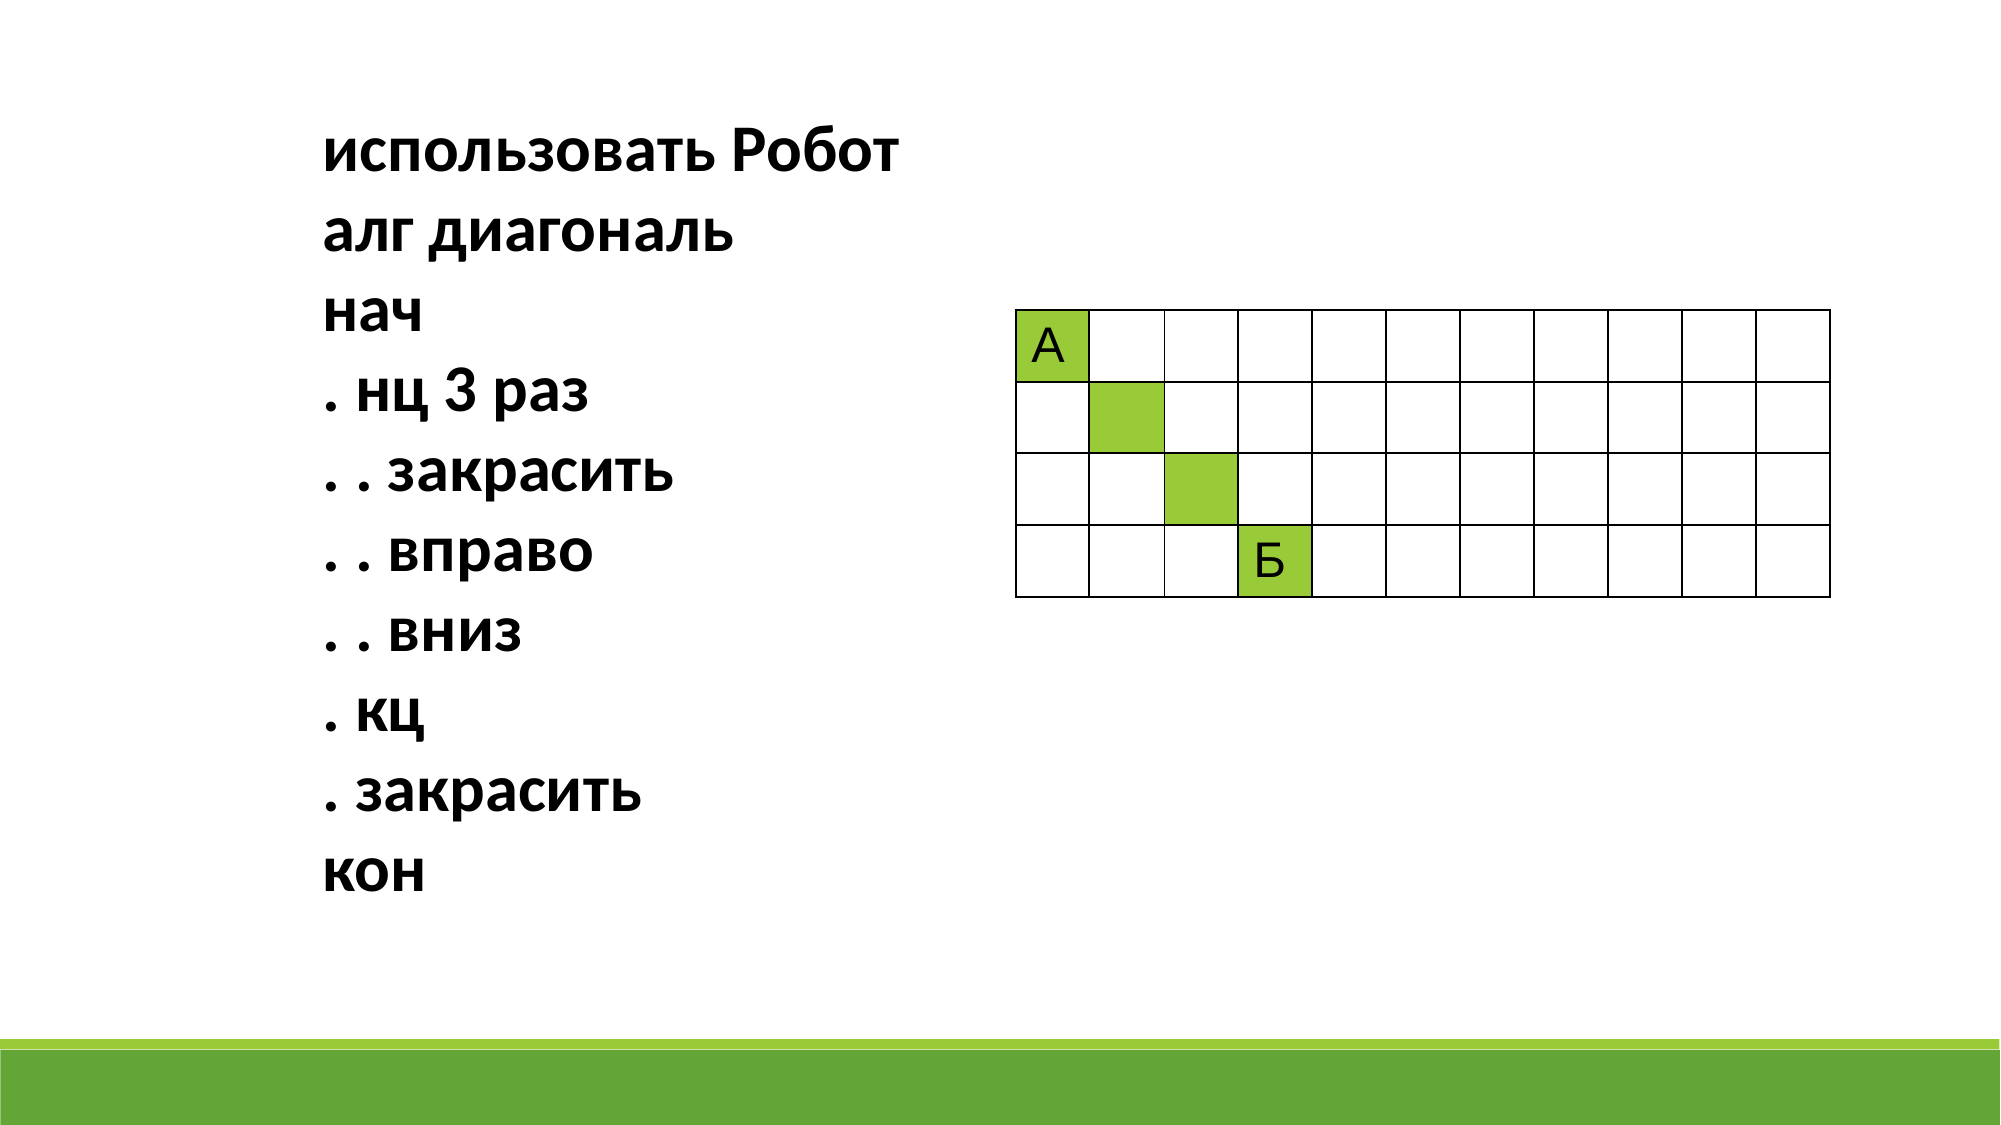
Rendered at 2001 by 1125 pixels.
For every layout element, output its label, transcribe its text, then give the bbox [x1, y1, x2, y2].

table_cell [1757, 383, 1829, 452]
table_header [1655, 311, 1681, 381]
table_cell [1757, 526, 1829, 596]
table_cell [1683, 526, 1755, 596]
table_cell [1683, 383, 1755, 452]
table_cell [1757, 454, 1829, 524]
table_cell [1655, 383, 1681, 452]
table_cell [1683, 454, 1755, 524]
table_header [1757, 311, 1829, 381]
table_header [1683, 311, 1755, 381]
table_cell [1655, 526, 1681, 596]
table_cell [1655, 454, 1681, 524]
text_box использовать Робот алг диагональ нач . нц 3 раз . . закрасить . . вправо . . вниз . кц . закрасить кон [307, 97, 1655, 993]
